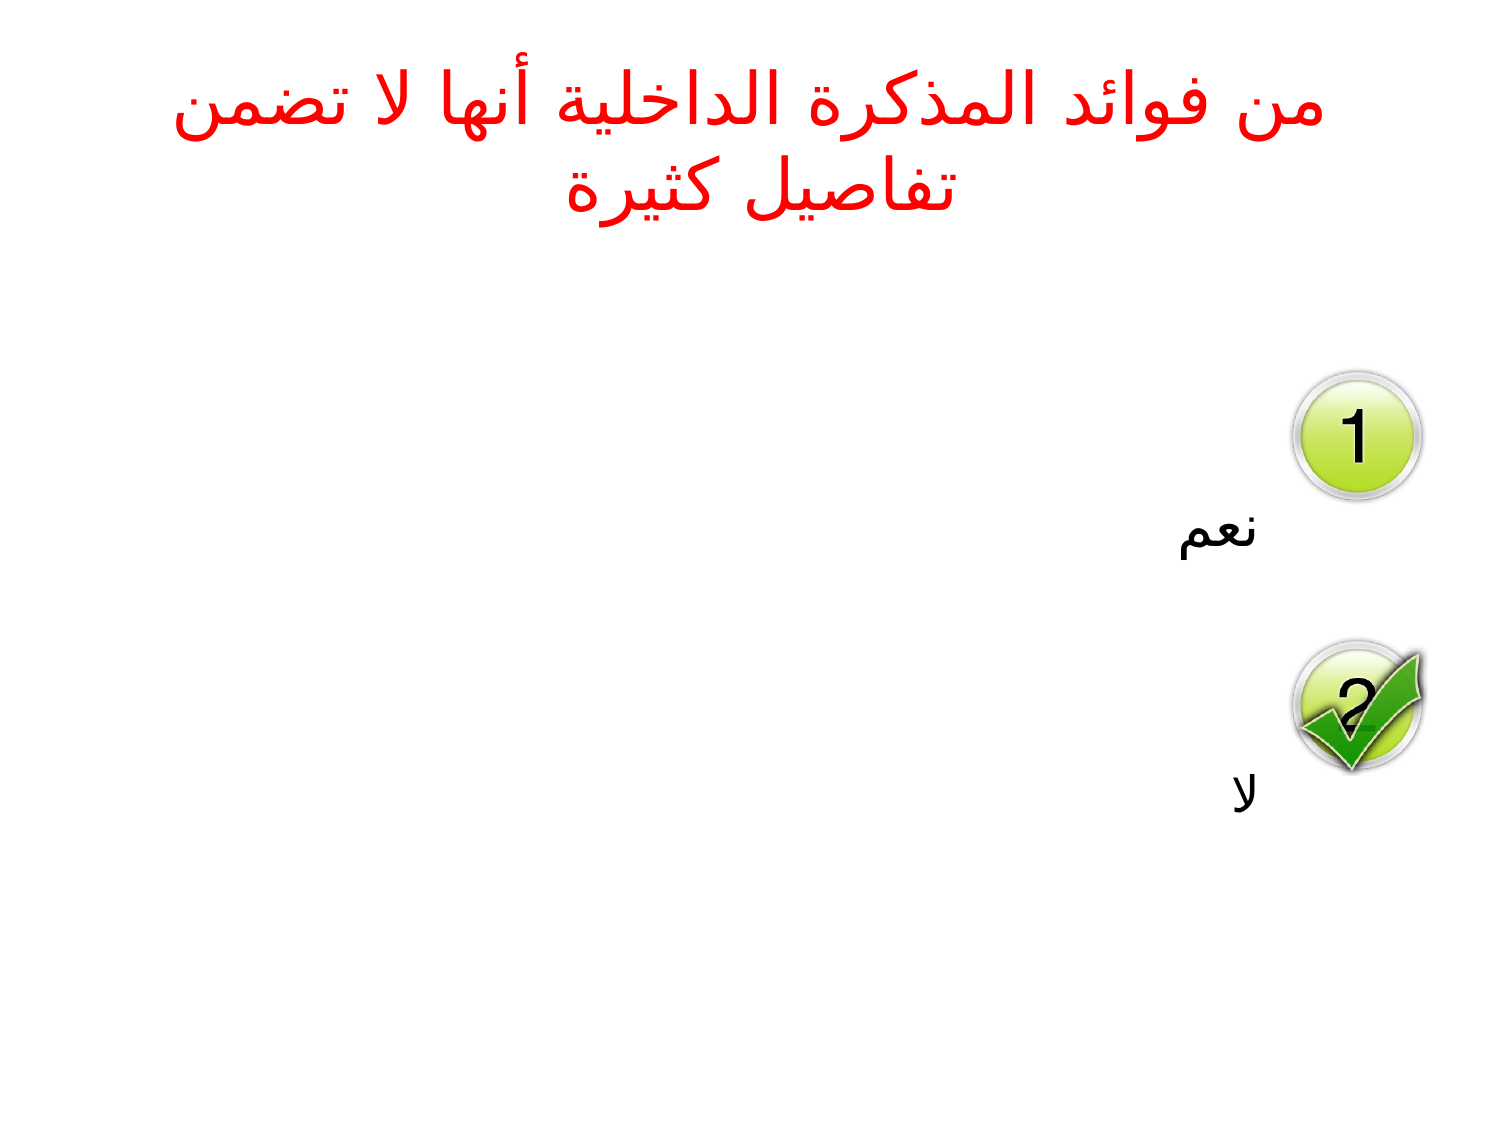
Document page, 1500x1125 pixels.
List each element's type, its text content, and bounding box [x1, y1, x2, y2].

text_box من فوائد المذكرة الداخلية أنها لا تضمن تفاصيل كثيرة [74, 45, 1425, 233]
list نعم [63, 398, 1275, 648]
picture [1286, 635, 1428, 777]
picture [1286, 366, 1428, 507]
list لا [63, 667, 1275, 917]
